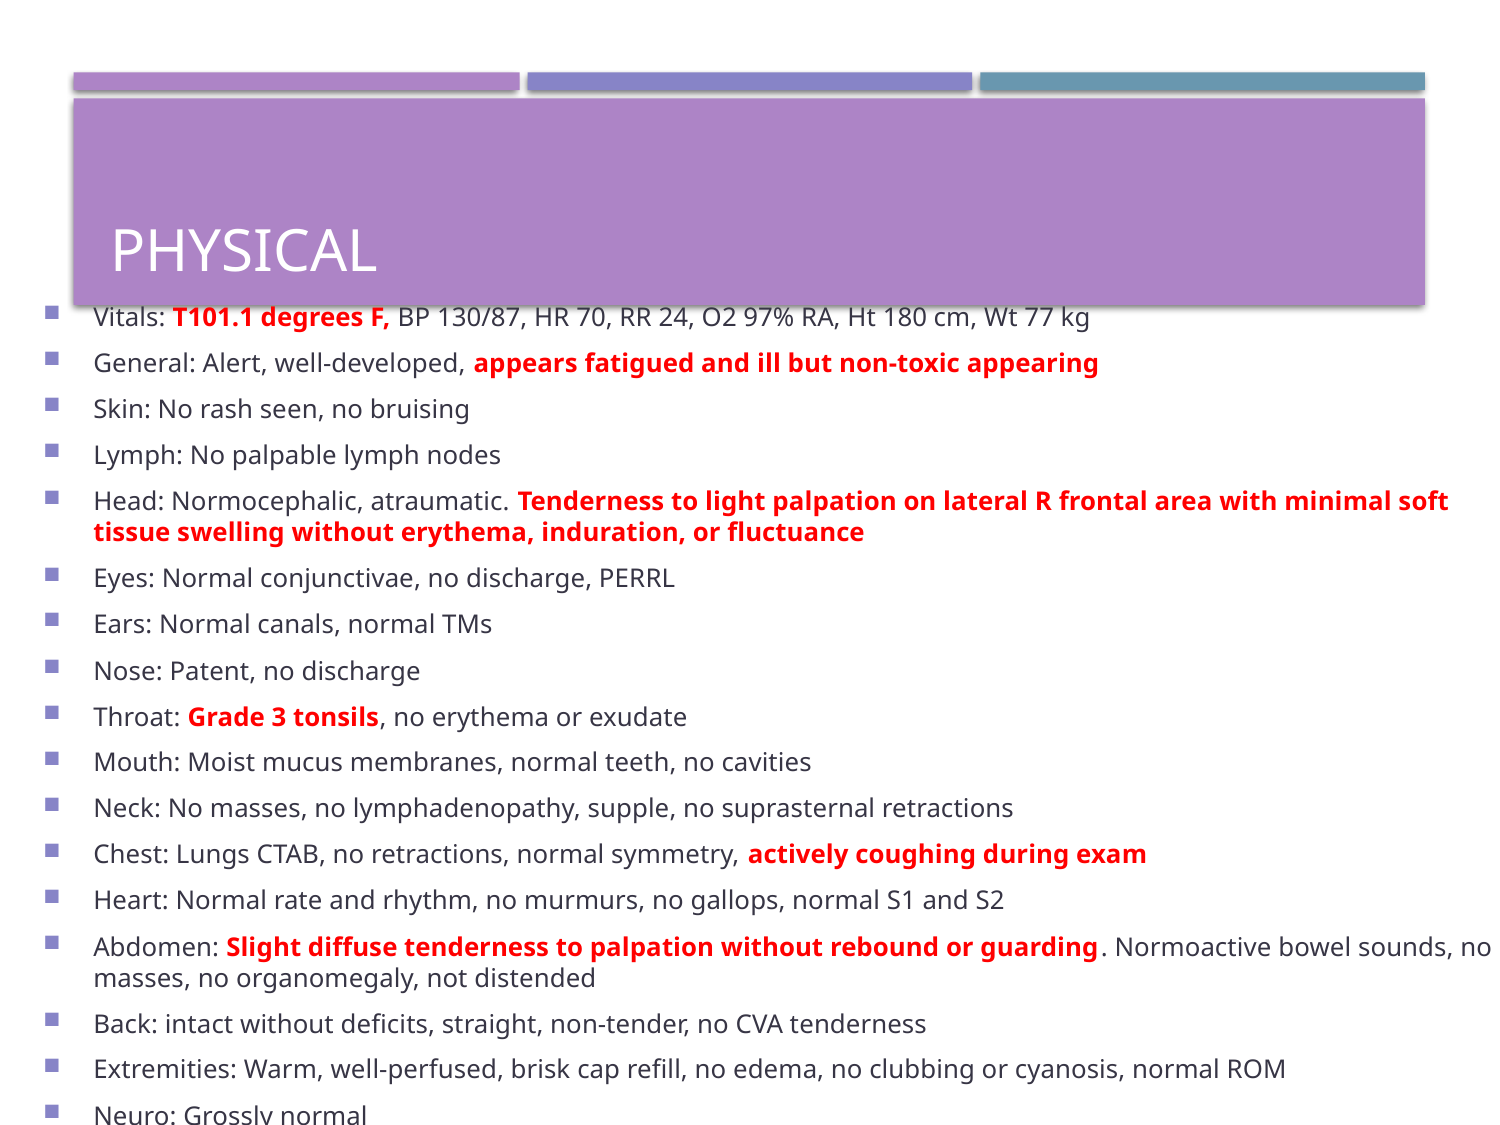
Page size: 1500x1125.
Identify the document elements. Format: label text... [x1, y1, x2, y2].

list Vitals: T101.1 degrees F, BP 130/87, HR 70, RR 24, O2 97% RA, Ht 180 cm, Wt 77 kg General: Alert, well-developed, appears fatigued and ill but non-toxic appearing Skin: No rash seen, no bruising Lymph: No palpable lymph nodes Head: Normocephalic, atraumatic. Tenderness to light palpation on lateral R frontal area with minimal soft tissue swelling without erythema, induration, or fluctuance Eyes: Normal conjunctivae, no discharge, PERRL Ears: Normal canals, normal TMs Nose: Patent, no discharge Throat: Grade 3 tonsils, no erythema or exudate Mouth: Moist mucus membranes, normal teeth, no cavities Neck: No masses, no lymphadenopathy, supple, no suprasternal retractions Chest: Lungs CTAB, no retractions, normal symmetry, actively coughing during exam Heart: Normal rate and rhythm, no murmurs, no gallops, normal S1 and S2 Abdomen: Slight diffuse tenderness to palpation without rebound or guarding. Normoactive bowel sounds, no masses, no organomegaly, not distended Back: intact without deficits, straight, non-tender, no CVA tenderness Extremities: Warm, well-perfused, brisk cap refill, no edema, no clubbing or cyanosis, normal ROM Neuro: Grossly normal [0, 290, 1500, 1125]
title physical [95, 112, 1406, 290]
